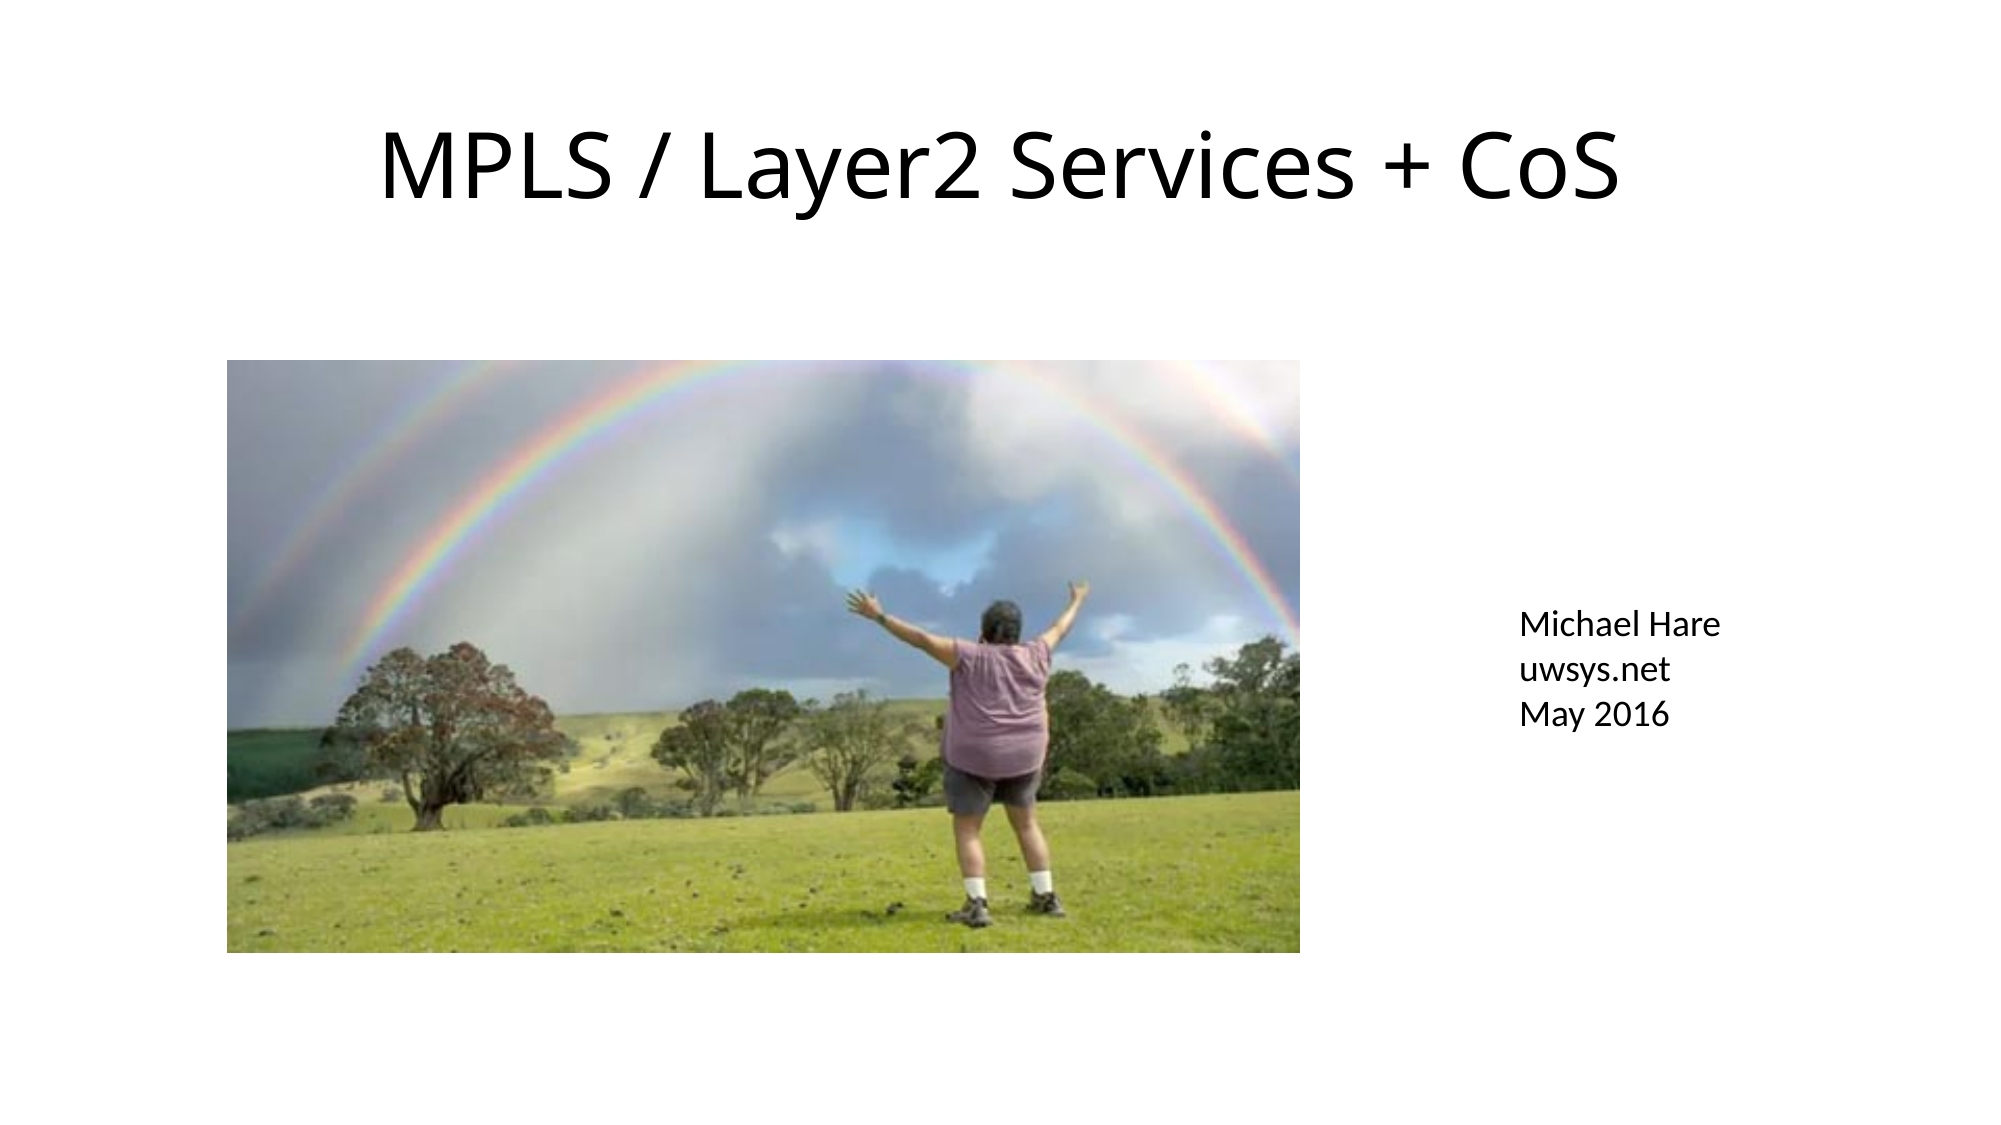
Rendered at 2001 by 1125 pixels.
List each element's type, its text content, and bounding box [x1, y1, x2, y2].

text_box Michael Hare uwsys.net May 2016 [1504, 592, 1789, 742]
title MPLS / Layer2 Services + CoS [137, 59, 1863, 278]
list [227, 360, 1300, 953]
